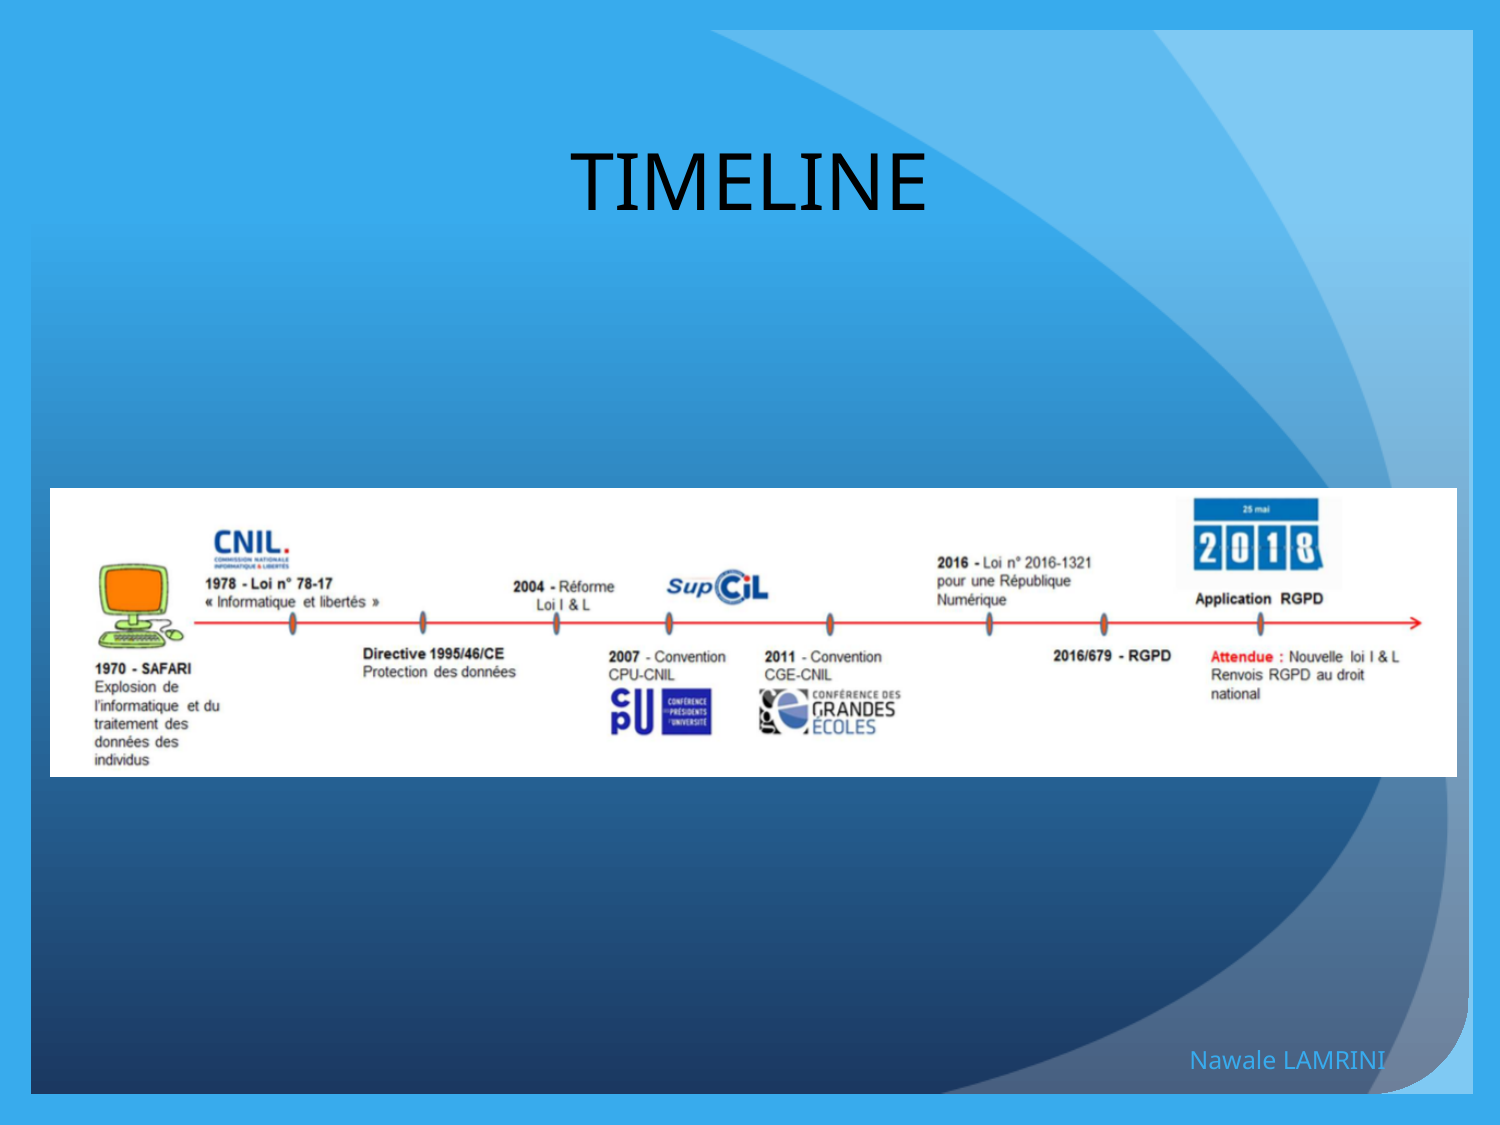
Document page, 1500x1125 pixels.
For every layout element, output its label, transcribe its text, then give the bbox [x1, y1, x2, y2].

picture [24, 30, 1473, 1094]
footer Nawale LAMRINI [542, 1032, 1402, 1092]
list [50, 233, 1457, 1032]
title TIMELINE [127, 62, 1372, 233]
